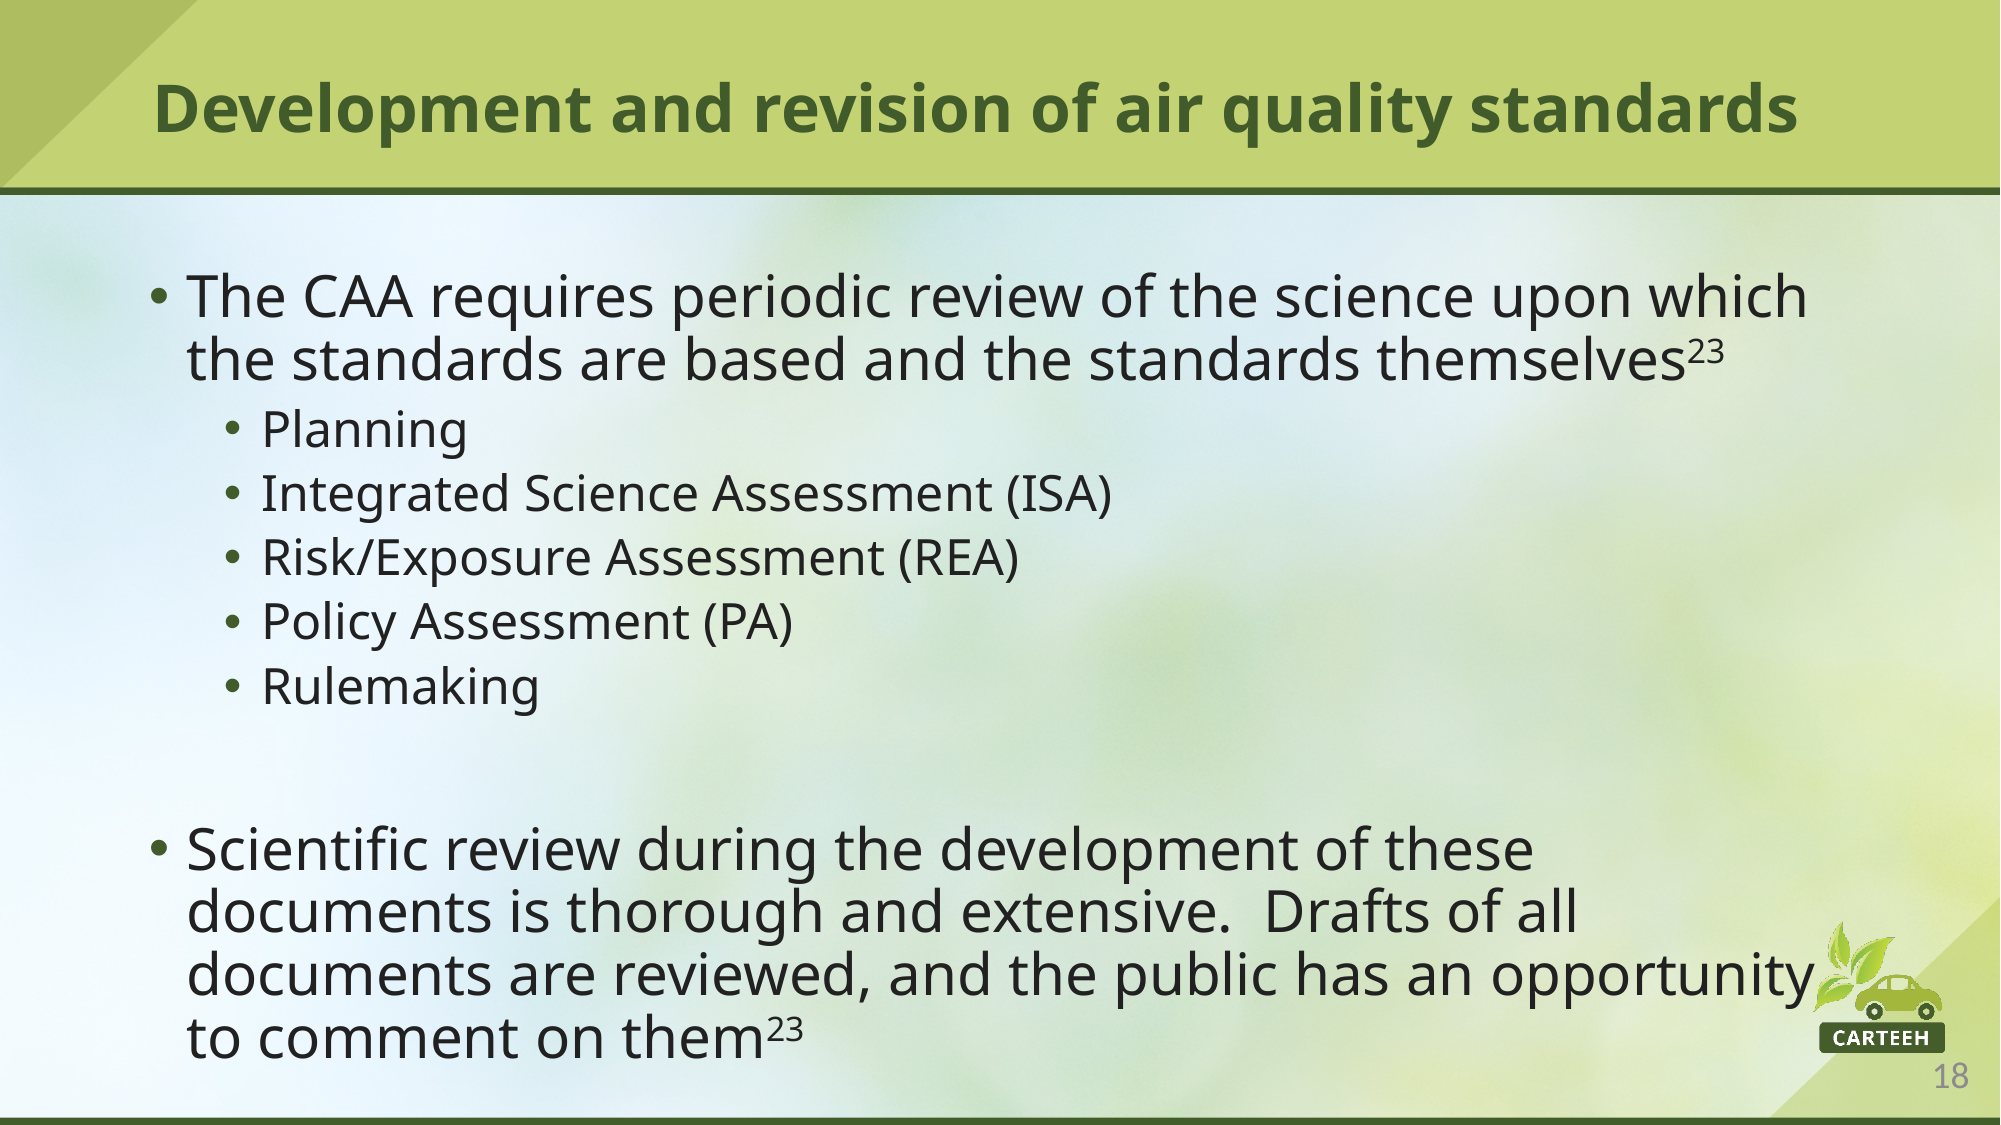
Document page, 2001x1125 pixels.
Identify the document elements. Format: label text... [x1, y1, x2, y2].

list The CAA requires periodic review of the science upon which the standards are based and the standards themselves23 Planning Integrated Science Assessment (ISA) Risk/Exposure Assessment (REA) Policy Assessment (PA) Rulemaking Scientific review during the development of these documents is thorough and extensive. Drafts of all documents are reviewed, and the public has an opportunity to comment on them23 [133, 260, 1859, 1043]
picture [1813, 920, 1945, 1053]
title Development and revision of air quality standards [137, 34, 1863, 188]
